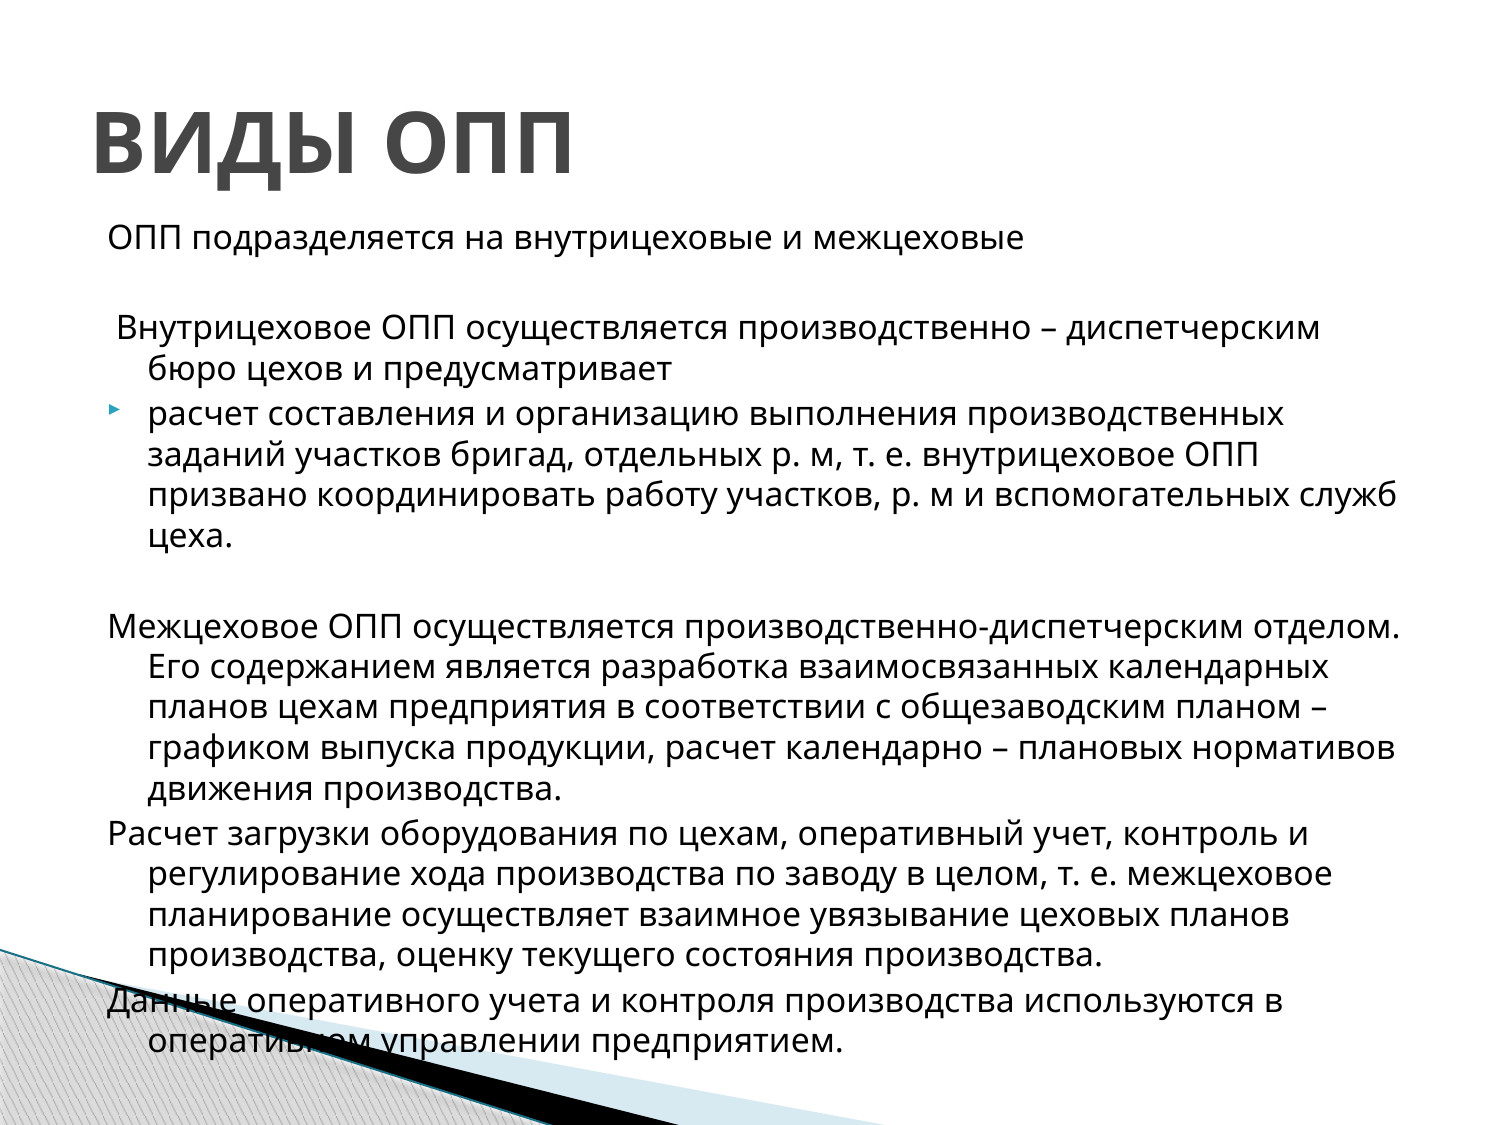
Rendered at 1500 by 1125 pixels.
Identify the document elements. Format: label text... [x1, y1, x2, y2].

title ВИДЫ ОПП [75, 45, 1425, 233]
list ОПП подразделяется на внутрицеховые и межцеховые Внутрицеховое ОПП осуществляется производственно – диспетчерским бюро цехов и предусматривает расчет составления и организацию выполнения производственных заданий участков бригад, отдельных р. м, т. е. внутрицеховое ОПП призвано координировать работу участков, р. м и вспомогательных служб цеха. Межцеховое ОПП осуществляется производственно-диспетчерским отделом. Его содержанием является разработка взаимосвязанных календарных планов цехам предприятия в соответствии с общезаводским планом – графиком выпуска продукции, расчет календарно – плановых нормативов движения производства. Расчет загрузки оборудования по цехам, оперативный учет, контроль и регулирование хода производства по заводу в целом, т. е. межцеховое планирование осуществляет взаимное увязывание цеховых планов производства, оценку текущего состояния производства. Данные оперативного учета и контроля производства используются в оперативном управлении предприятием. [75, 233, 1425, 1071]
